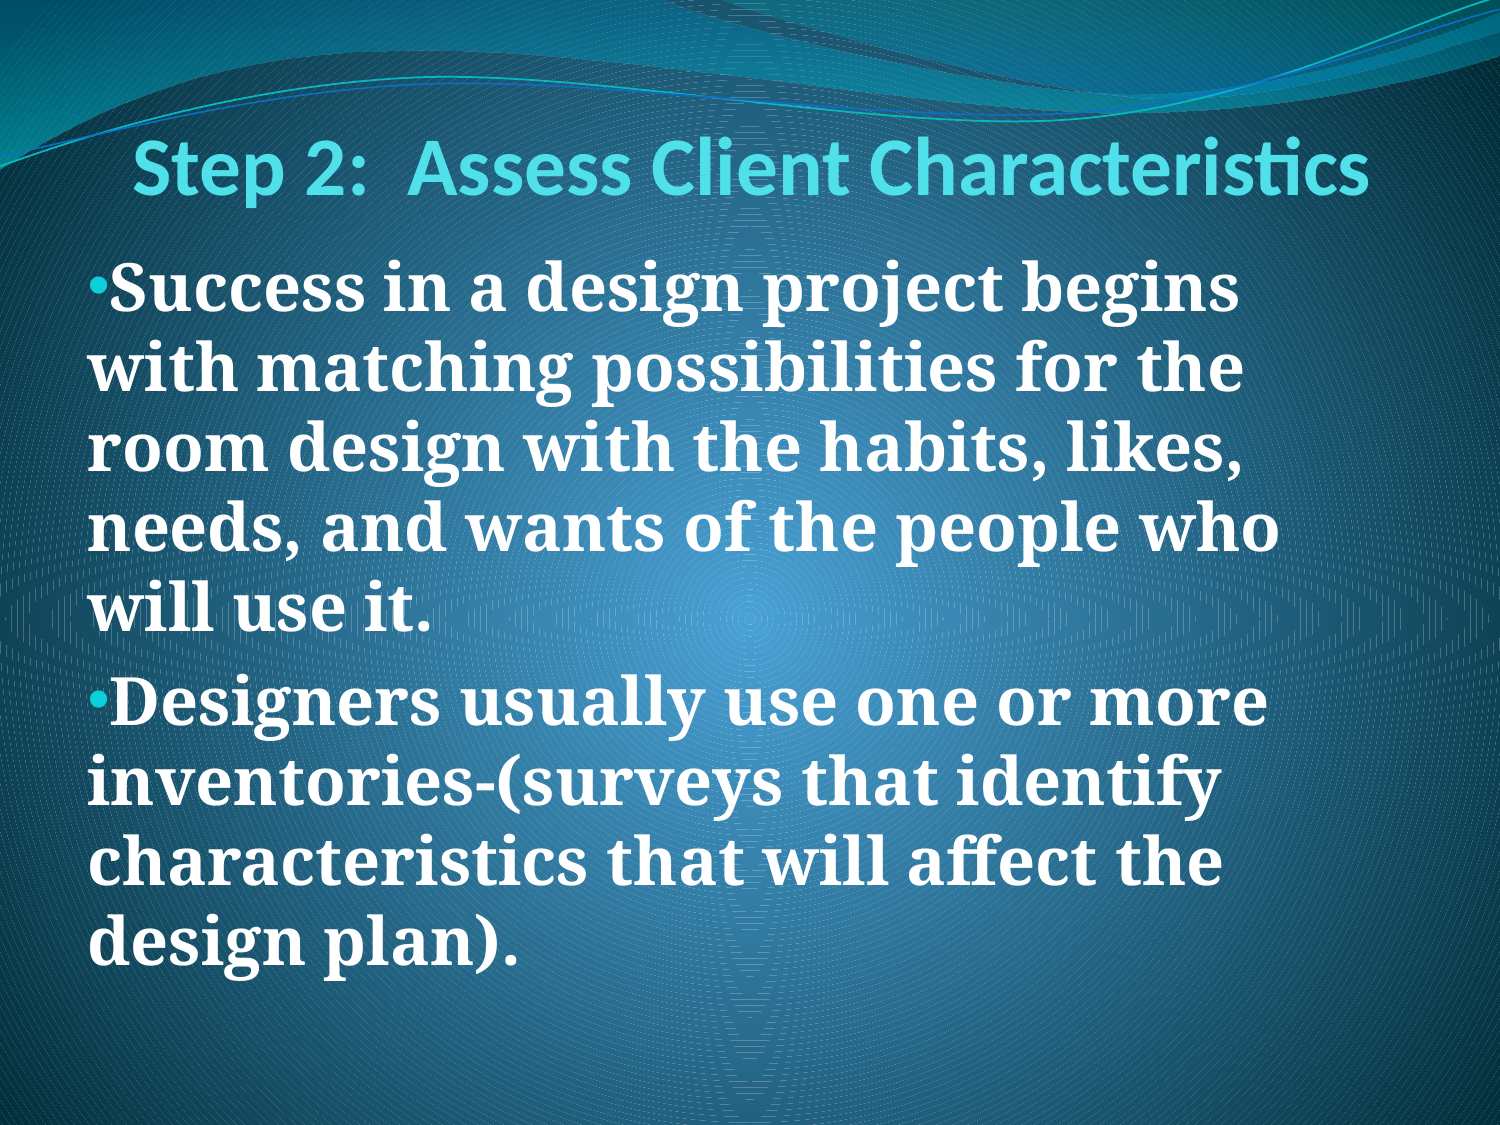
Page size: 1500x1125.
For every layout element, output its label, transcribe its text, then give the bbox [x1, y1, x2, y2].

title Step 2: Assess Client Characteristics [87, 37, 1376, 213]
subtitle Success in a design project begins with matching possibilities for the room design with the habits, likes, needs, and wants of the people who will use it. Designers usually use one or more inventories-(surveys that identify characteristics that will affect the design plan). [87, 237, 1376, 1075]
